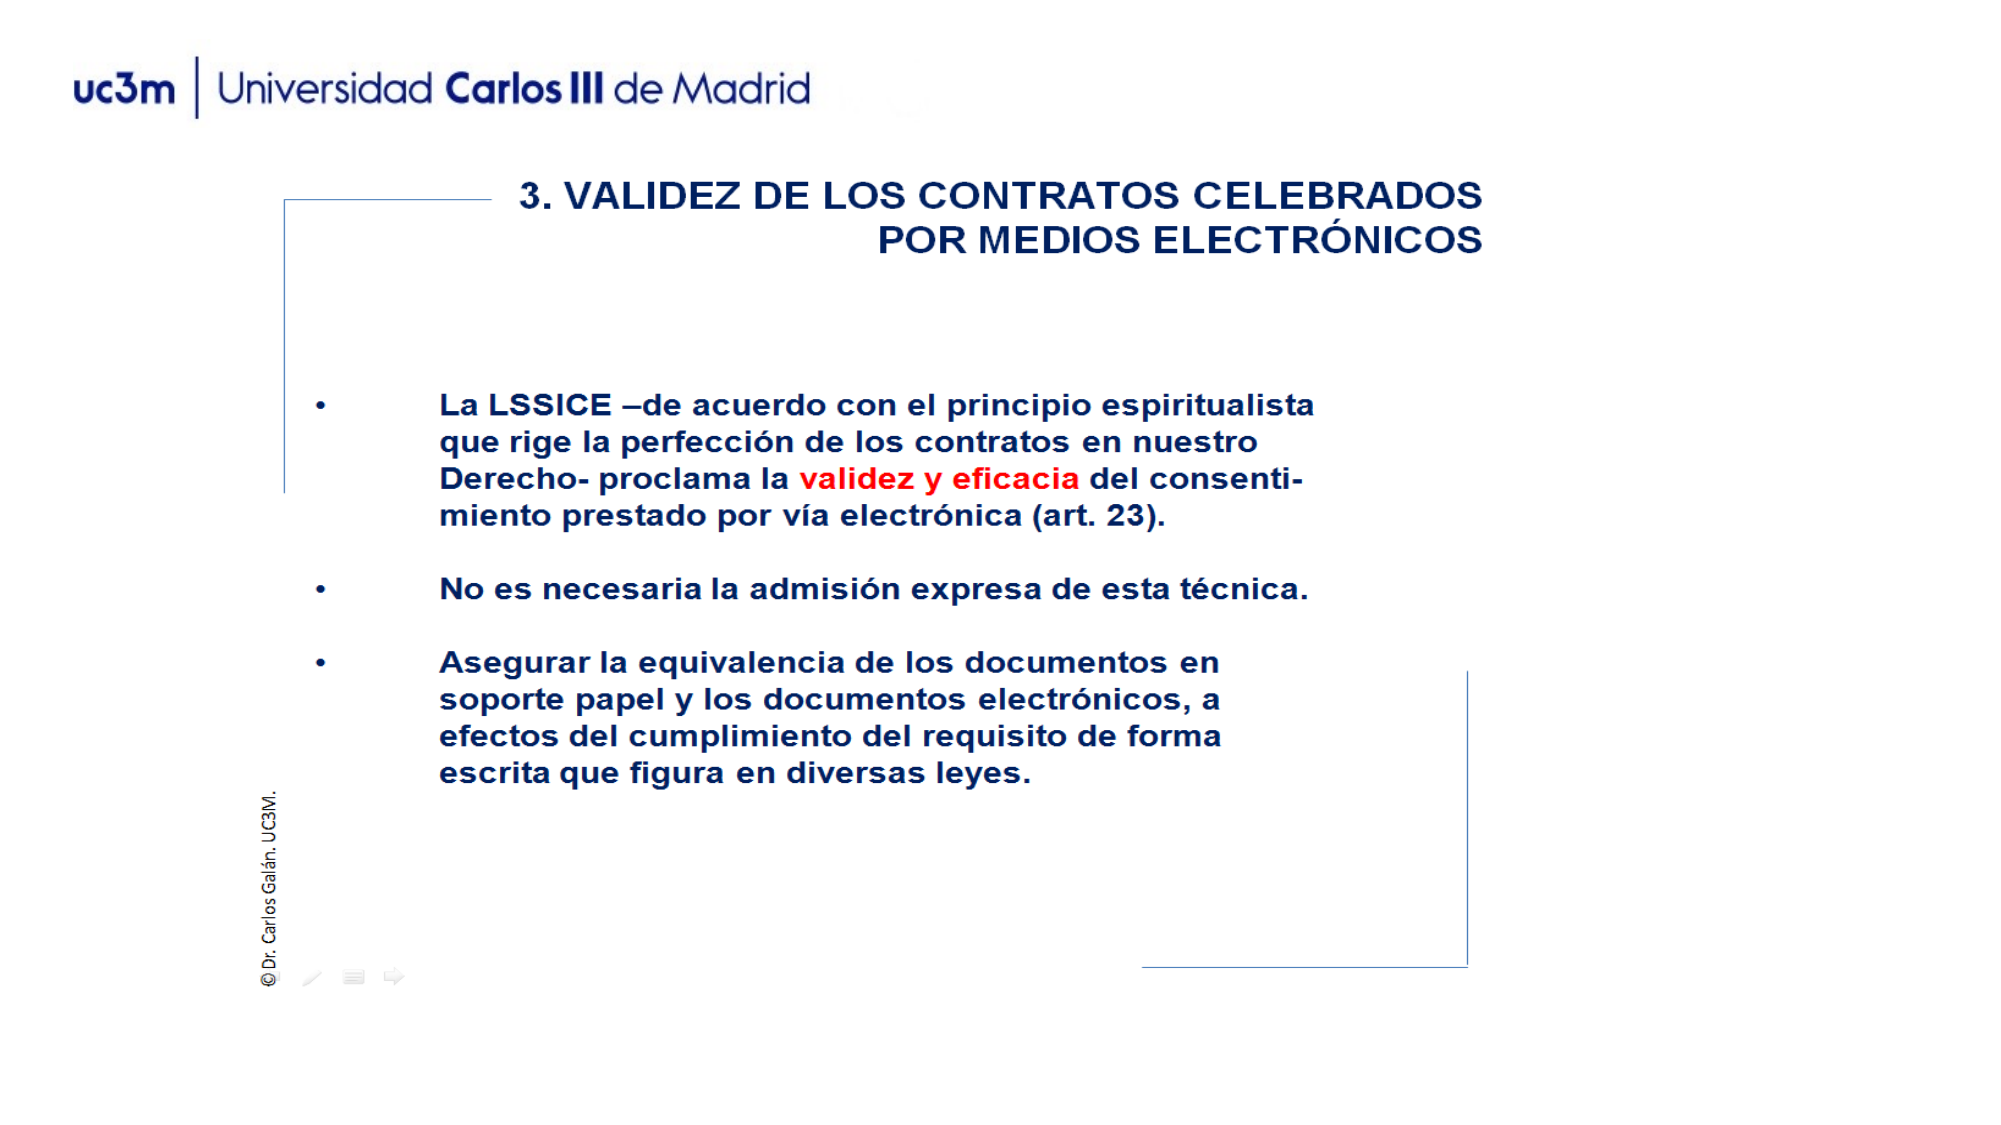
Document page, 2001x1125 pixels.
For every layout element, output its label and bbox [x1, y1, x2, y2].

picture [73, 39, 931, 128]
picture [257, 170, 1489, 994]
